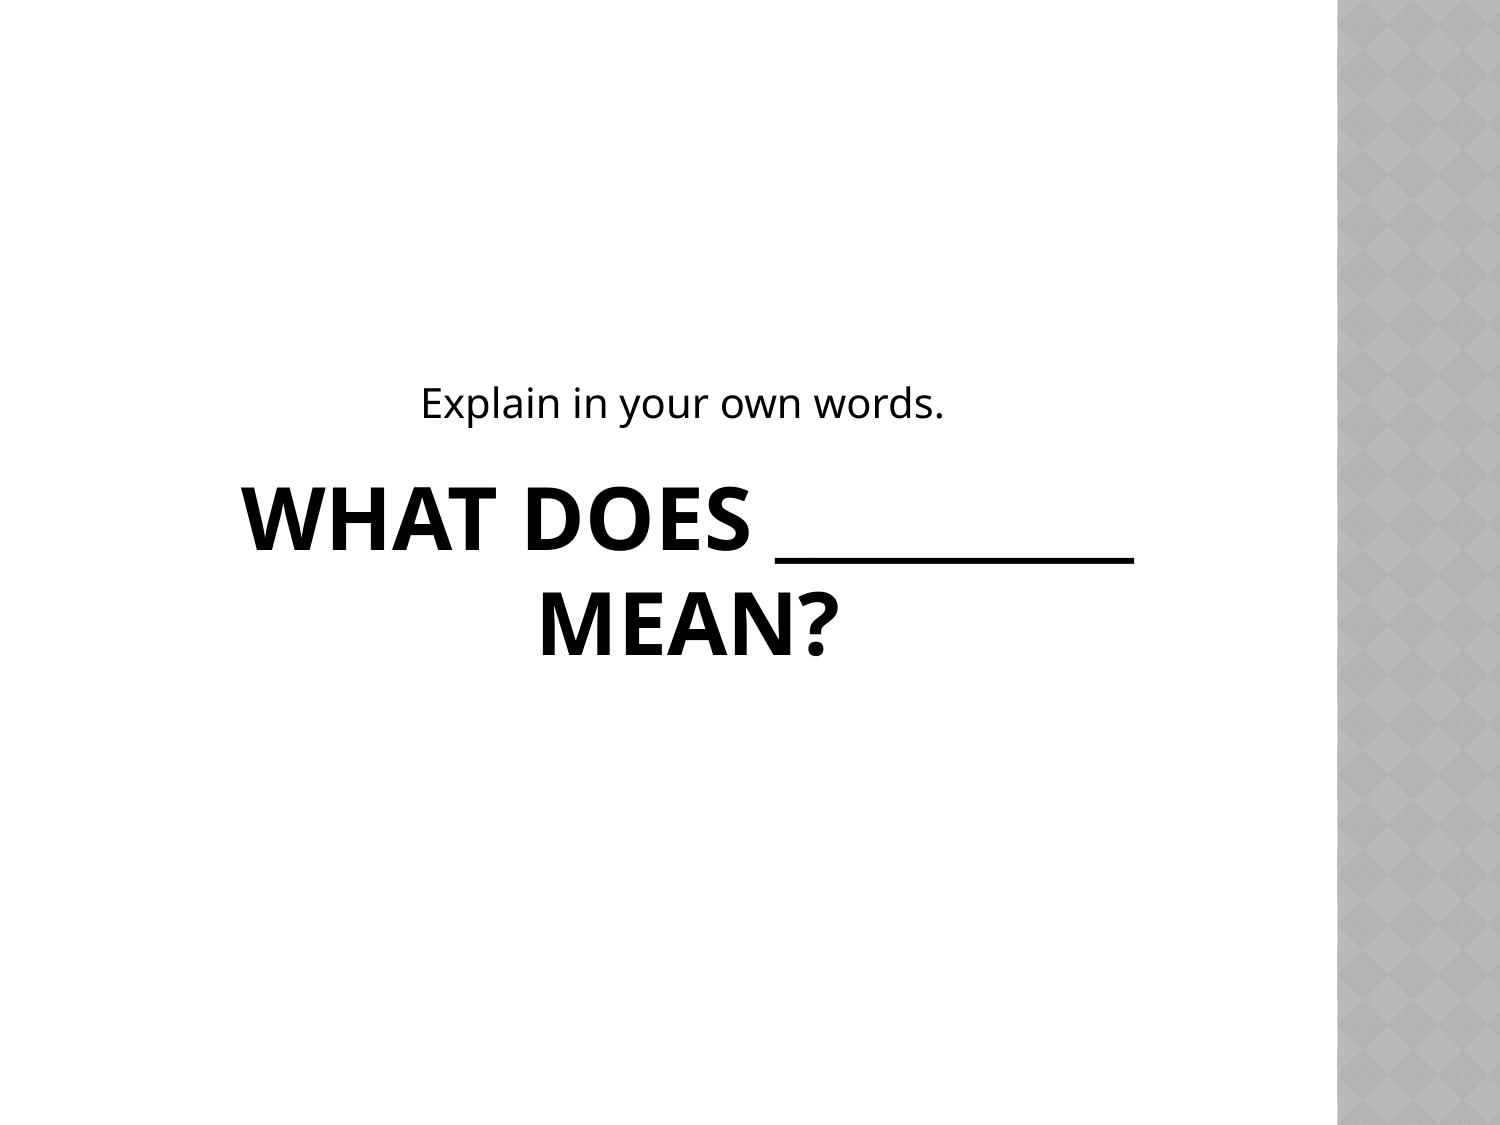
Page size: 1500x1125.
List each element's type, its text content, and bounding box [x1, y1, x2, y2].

title What does __________ mean? [174, 462, 1202, 687]
list Explain in your own words. [174, 312, 1202, 435]
